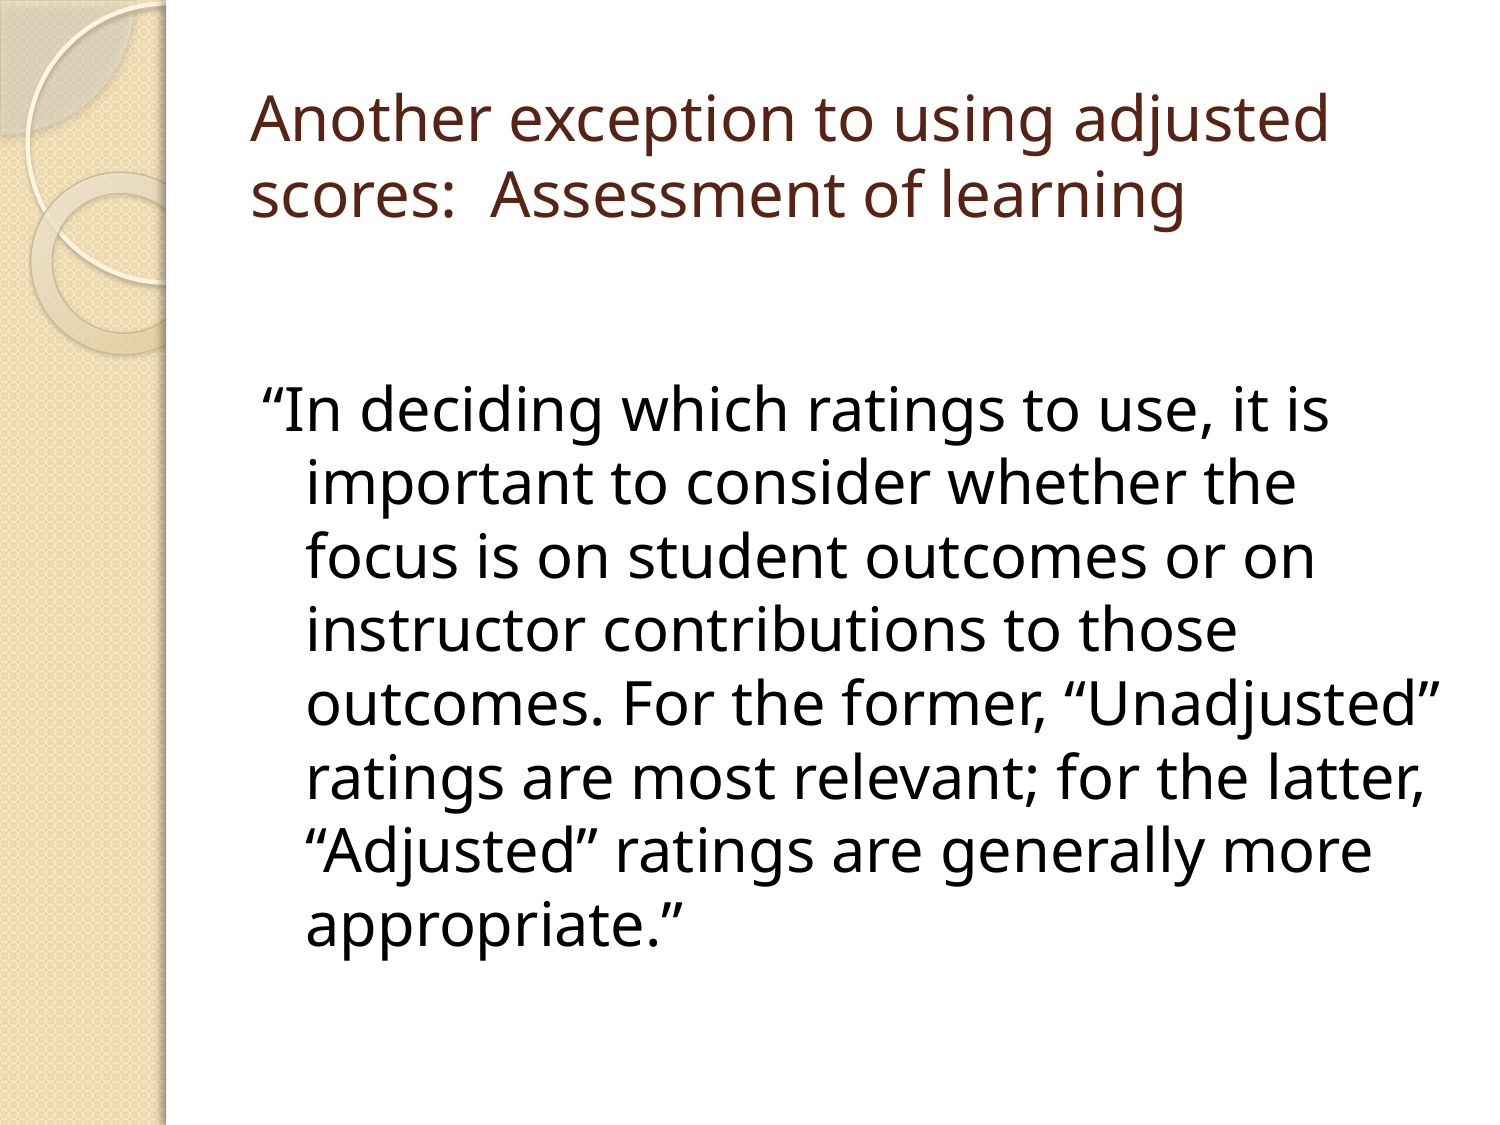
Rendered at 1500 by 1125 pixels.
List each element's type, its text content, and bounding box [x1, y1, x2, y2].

list “In deciding which ratings to use, it is important to consider whether the focus is on student outcomes or on instructor contributions to those outcomes. For the former, “Unadjusted” ratings are most relevant; for the latter, “Adjusted” ratings are generally more appropriate.” [235, 362, 1466, 1025]
title Another exception to using adjusted scores: Assessment of learning [235, 45, 1466, 263]
